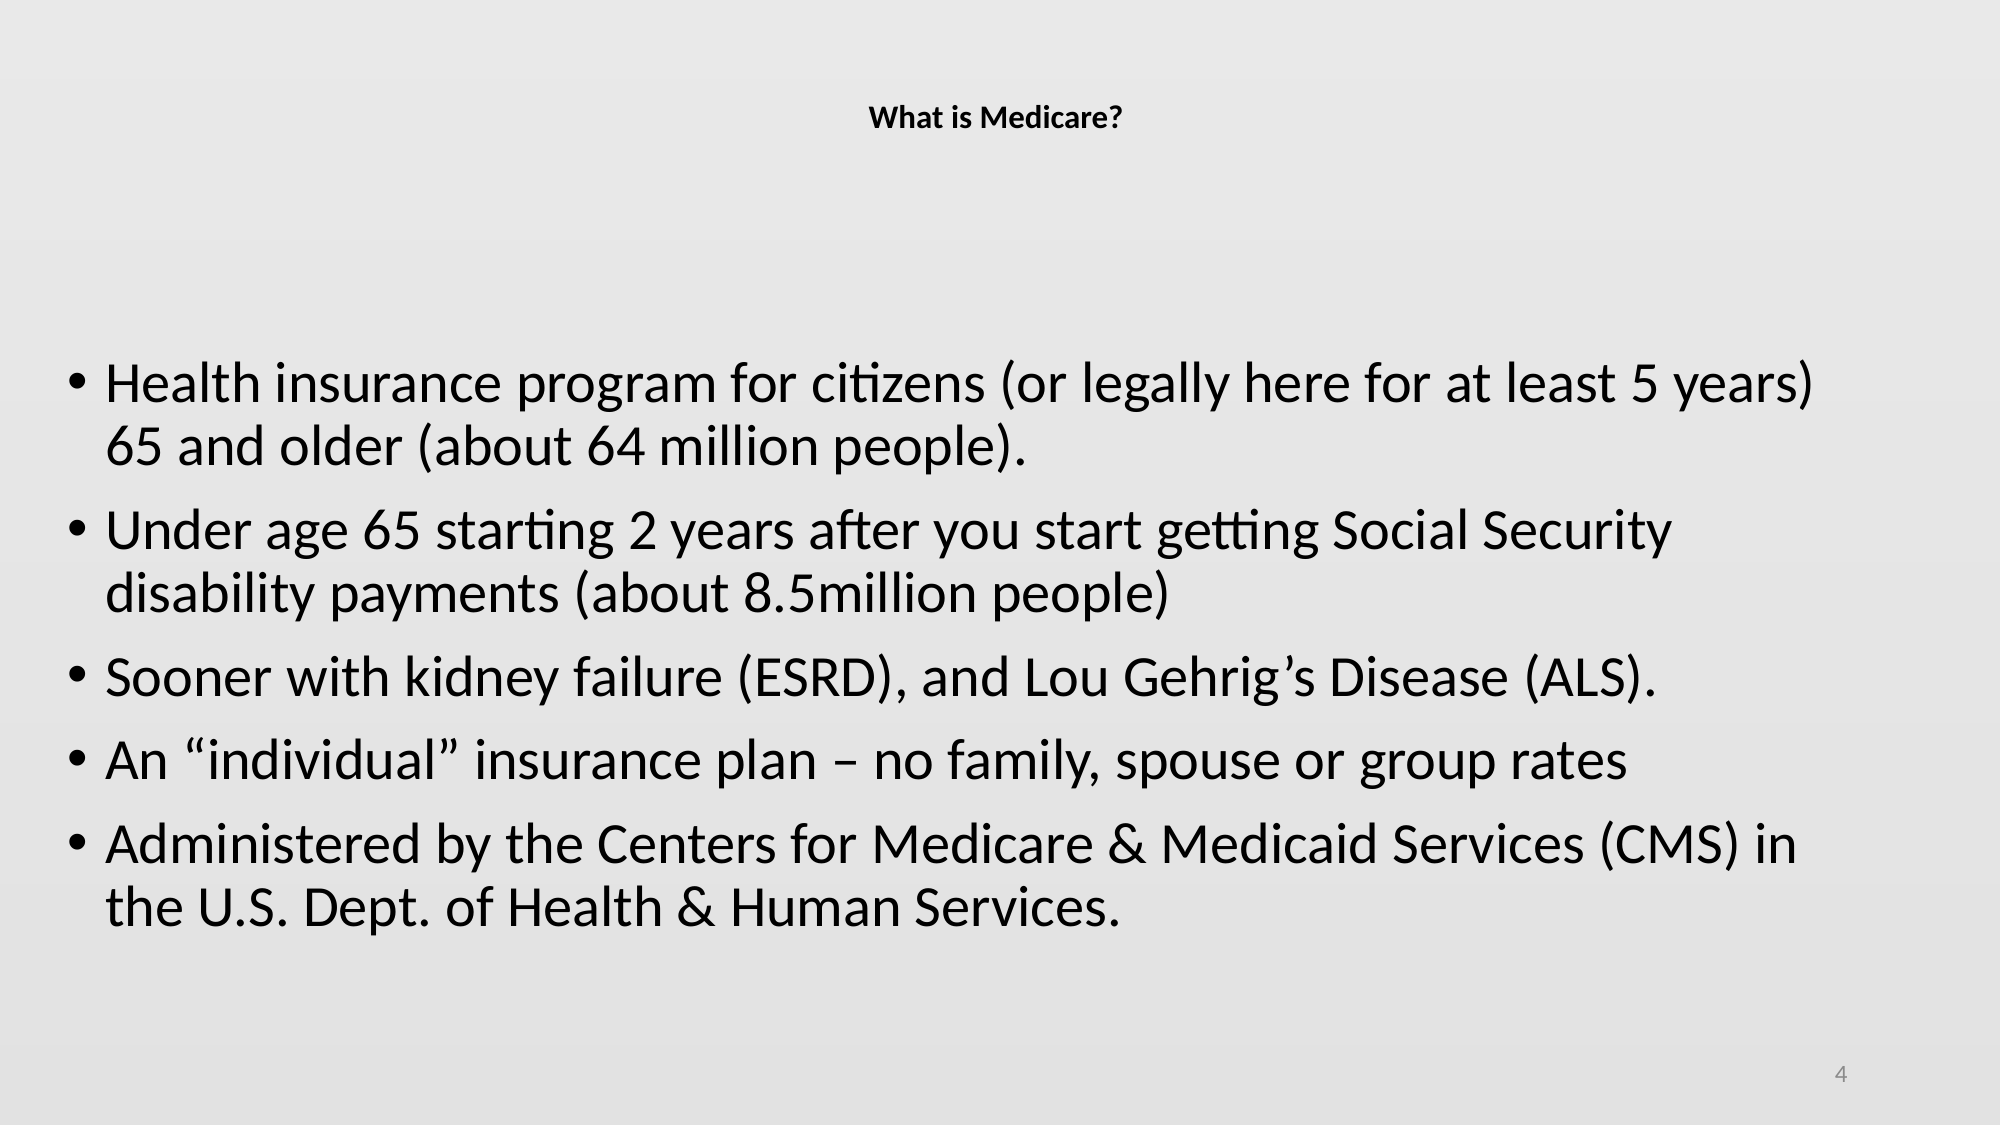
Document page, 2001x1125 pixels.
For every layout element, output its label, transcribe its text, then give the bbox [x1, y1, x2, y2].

title What is Medicare? [137, 59, 1863, 184]
slide_number 4 [1412, 1042, 1863, 1103]
list Health insurance program for citizens (or legally here for at least 5 years) 65 and older (about 64 million people). Under age 65 starting 2 years after you start getting Social Security disability payments (about 8.5million people) Sooner with kidney failure (ESRD), and Lou Gehrig’s Disease (ALS). An “individual” insurance plan – no family, spouse or group rates Administered by the Centers for Medicare & Medicaid Services (CMS) in the U.S. Dept. of Health & Human Services. [52, 299, 1863, 1014]
